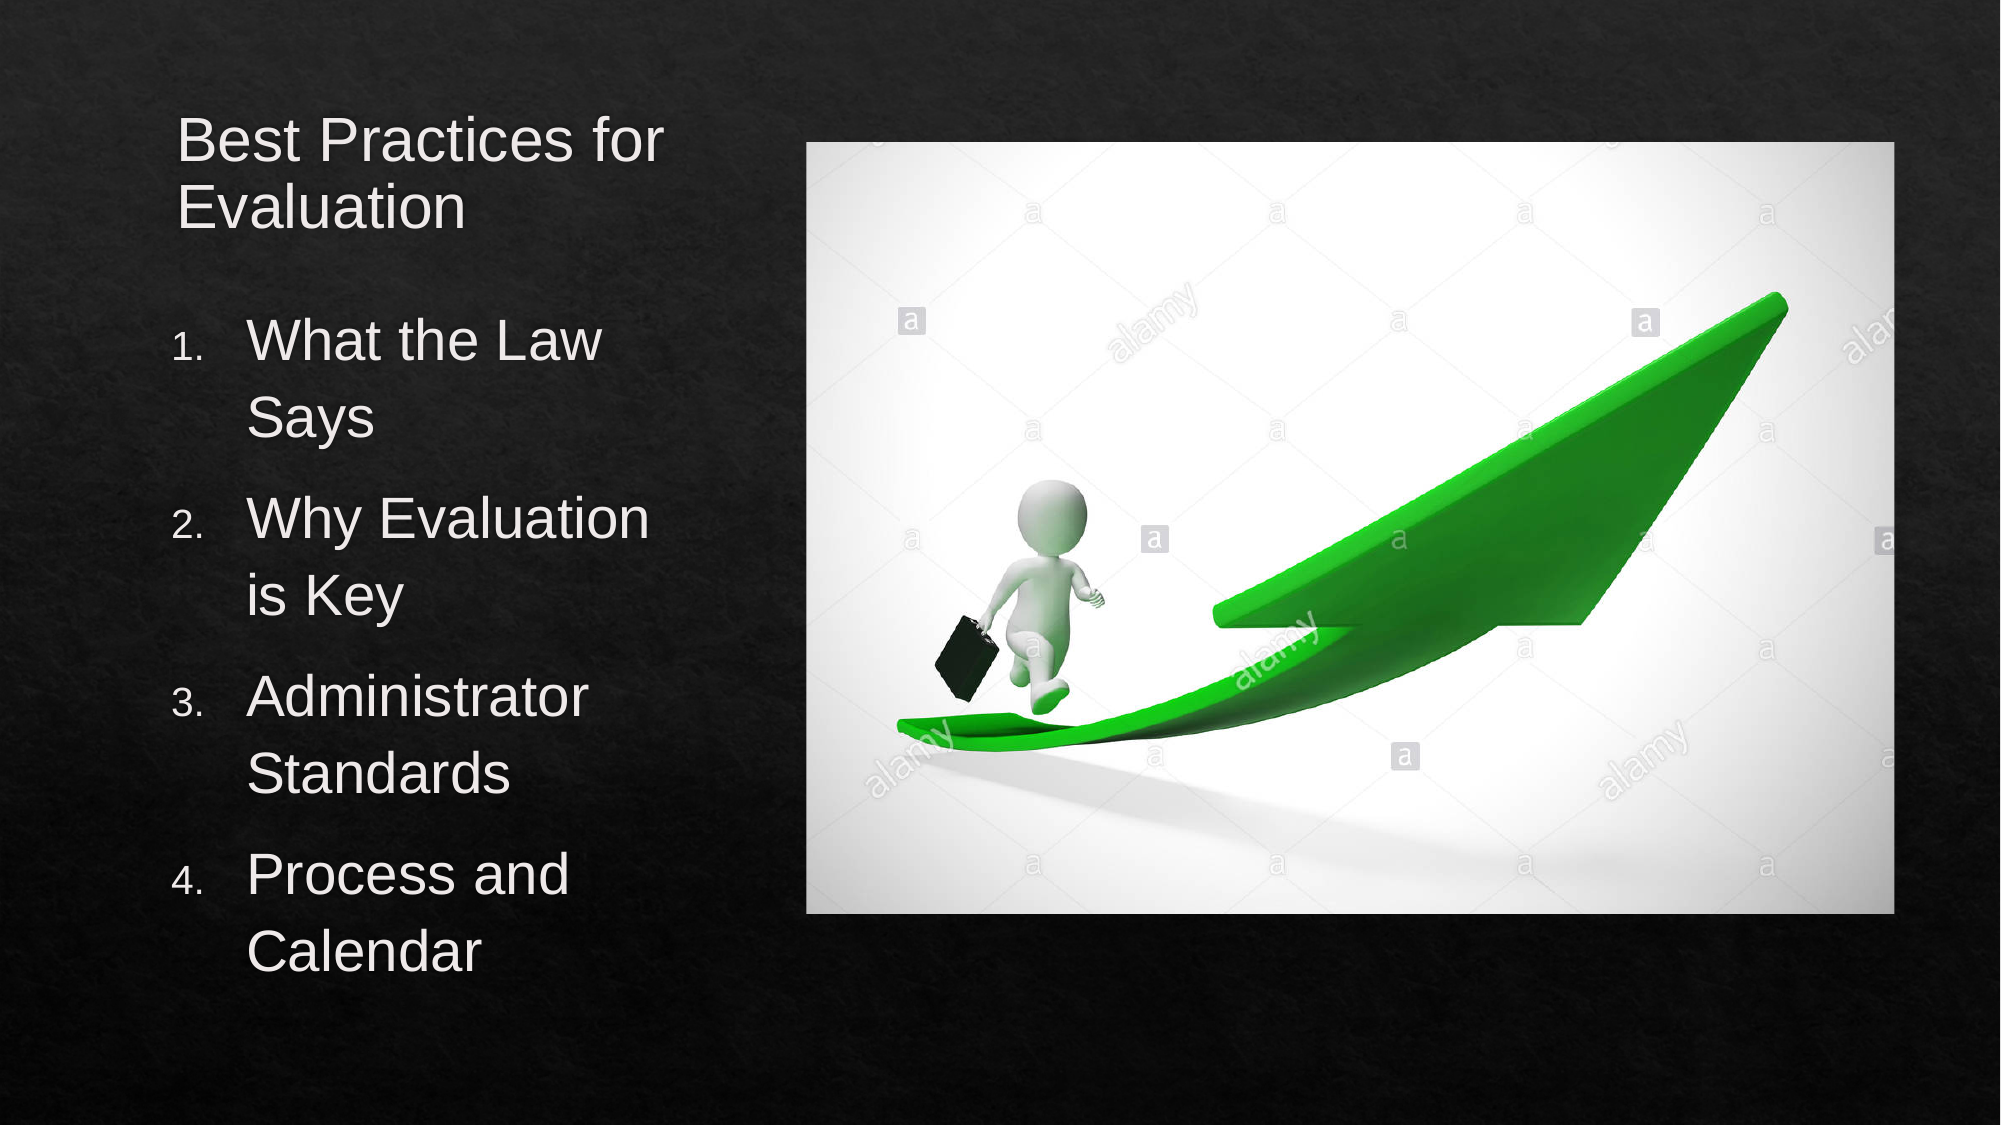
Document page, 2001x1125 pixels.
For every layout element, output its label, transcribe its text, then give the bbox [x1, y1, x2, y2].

picture [806, 141, 1895, 914]
title Best Practices for Evaluation [161, 62, 717, 288]
text_box [0, 0, 2000, 1125]
list What the Law Says Why Evaluation is Key Administrator Standards Process and Calendar [149, 287, 701, 869]
